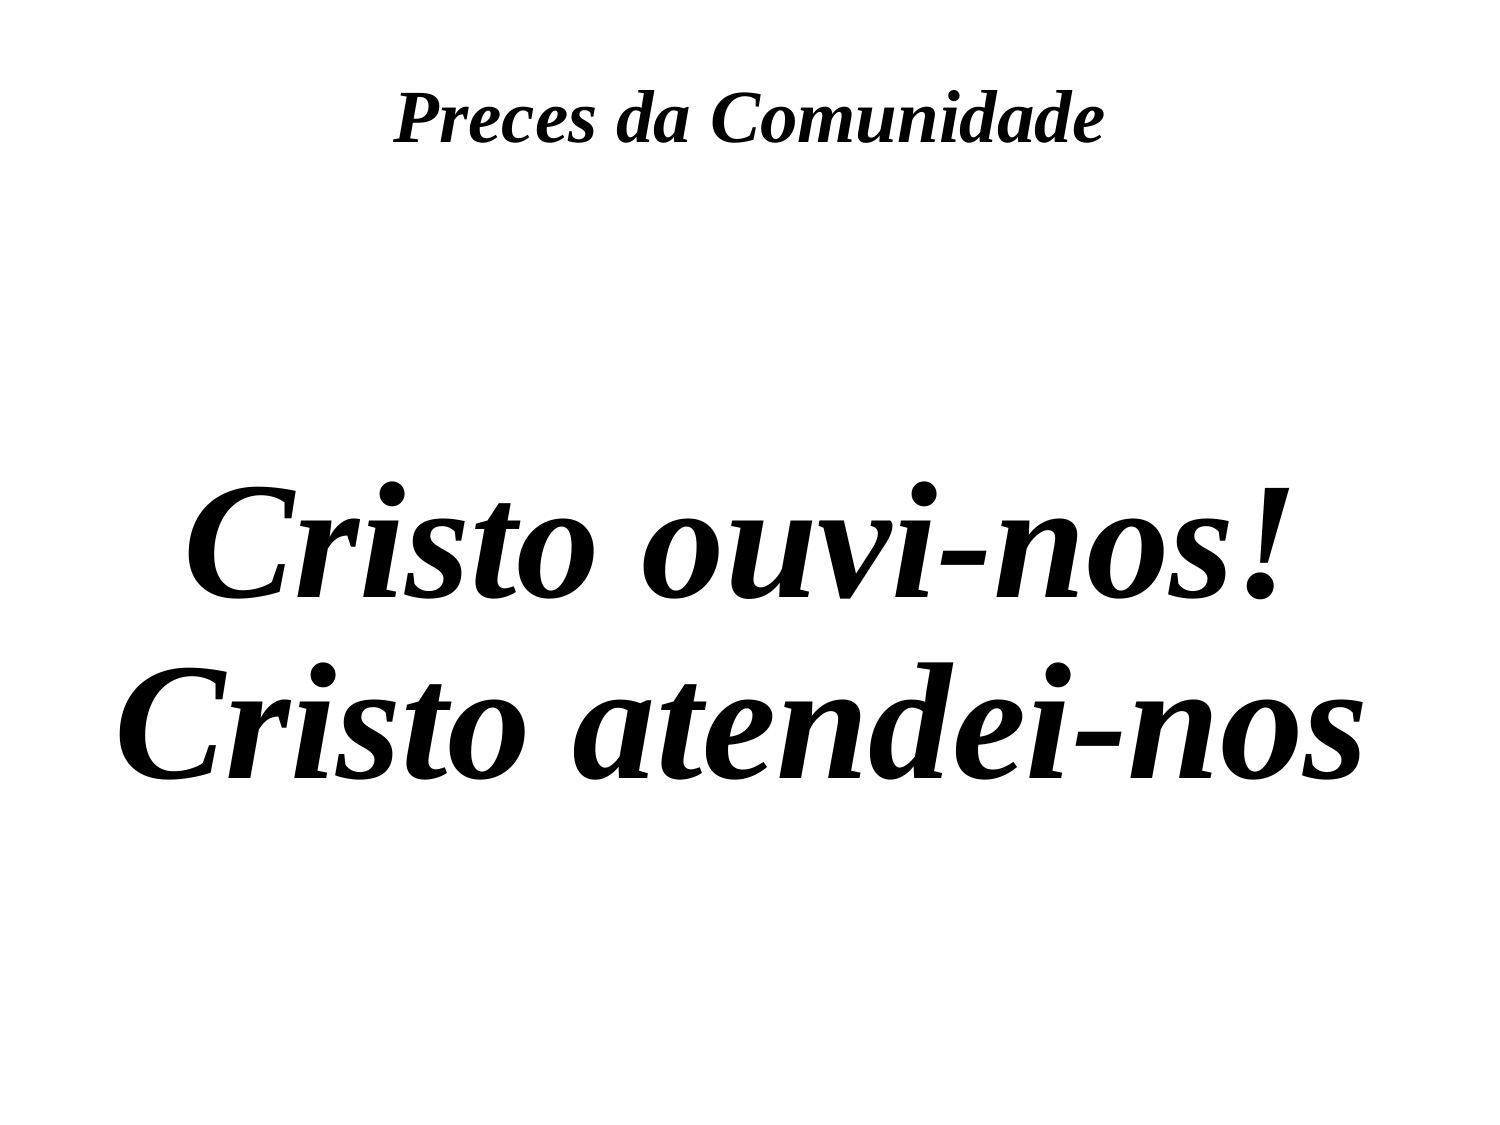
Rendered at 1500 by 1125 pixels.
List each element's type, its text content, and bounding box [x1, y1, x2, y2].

list Cristo ouvi-nos! Cristo atendei-nos [33, 195, 1451, 1081]
title Preces da Comunidade [103, 44, 1397, 195]
